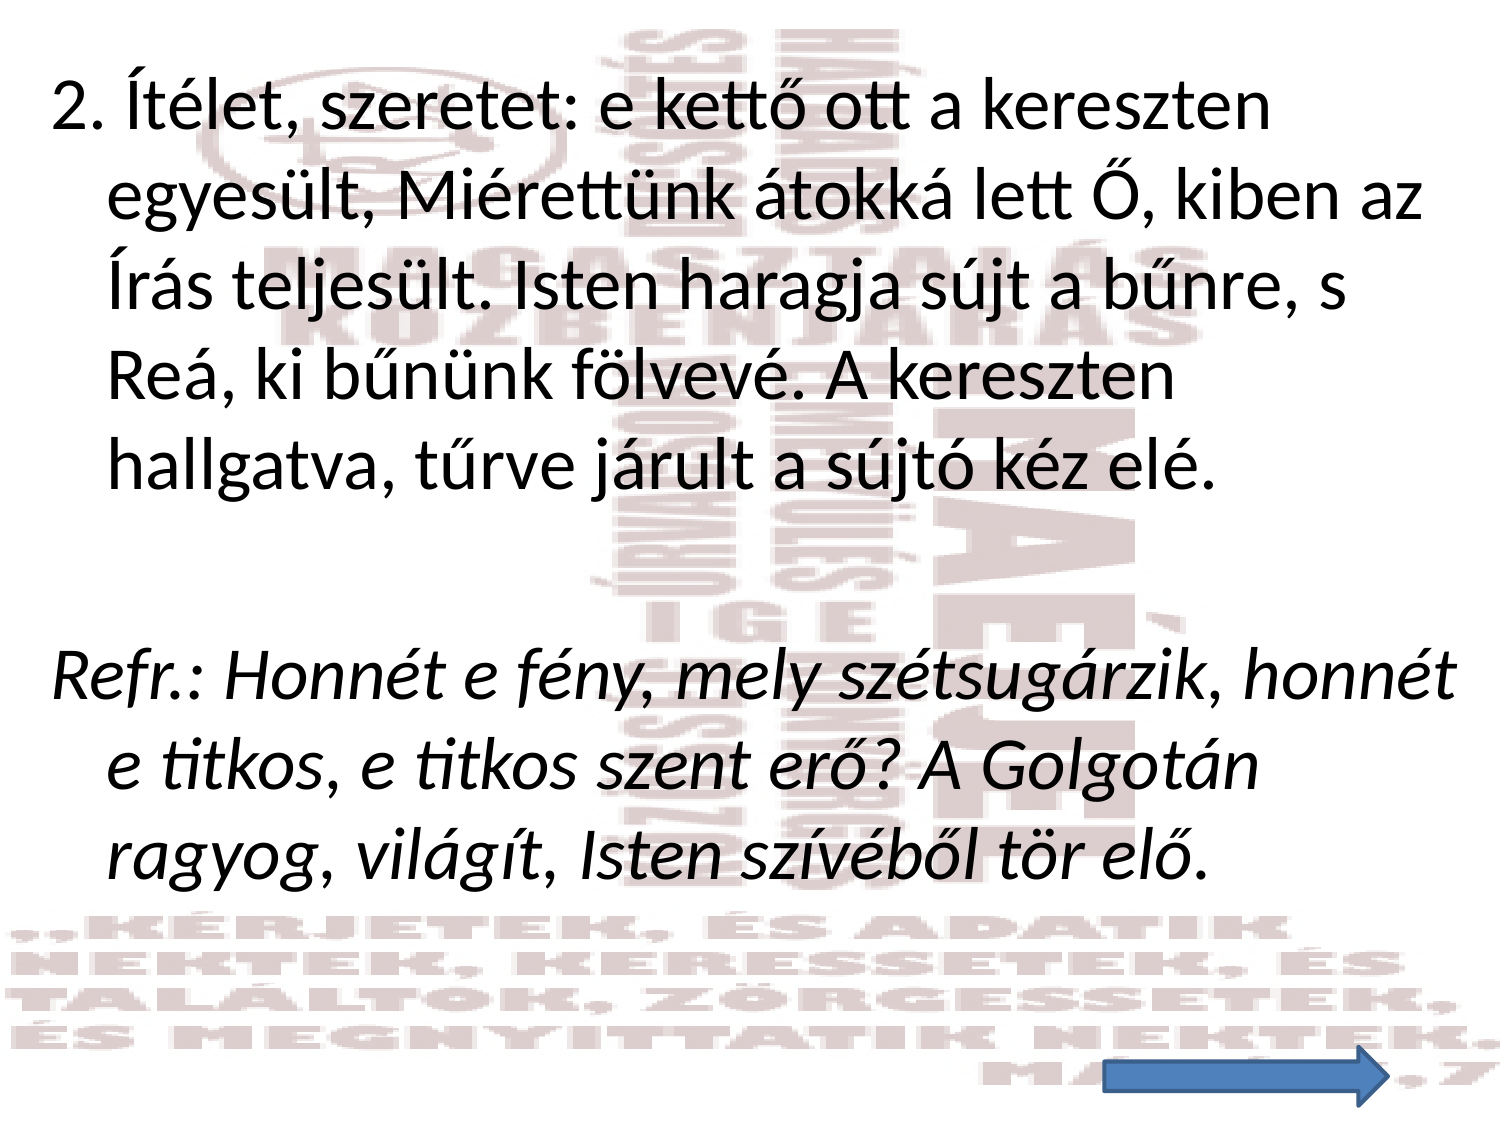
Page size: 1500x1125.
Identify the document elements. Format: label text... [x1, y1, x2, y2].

list 2. Ítélet, szeretet: e kettő ott a kereszten egyesült, Miérettünk átokká lett Ő, kiben az Írás teljesült. Isten haragja sújt a bűnre, s Reá, ki bűnünk fölvevé. A kereszten hallgatva, tűrve járult a sújtó kéz elé. Refr.: Honnét e fény, mely szétsugárzik, honnét e titkos, e titkos szent erő? A Golgotán ragyog, világít, Isten szívéből tör elő. [35, 46, 1477, 1125]
text_box [1102, 1044, 1391, 1108]
